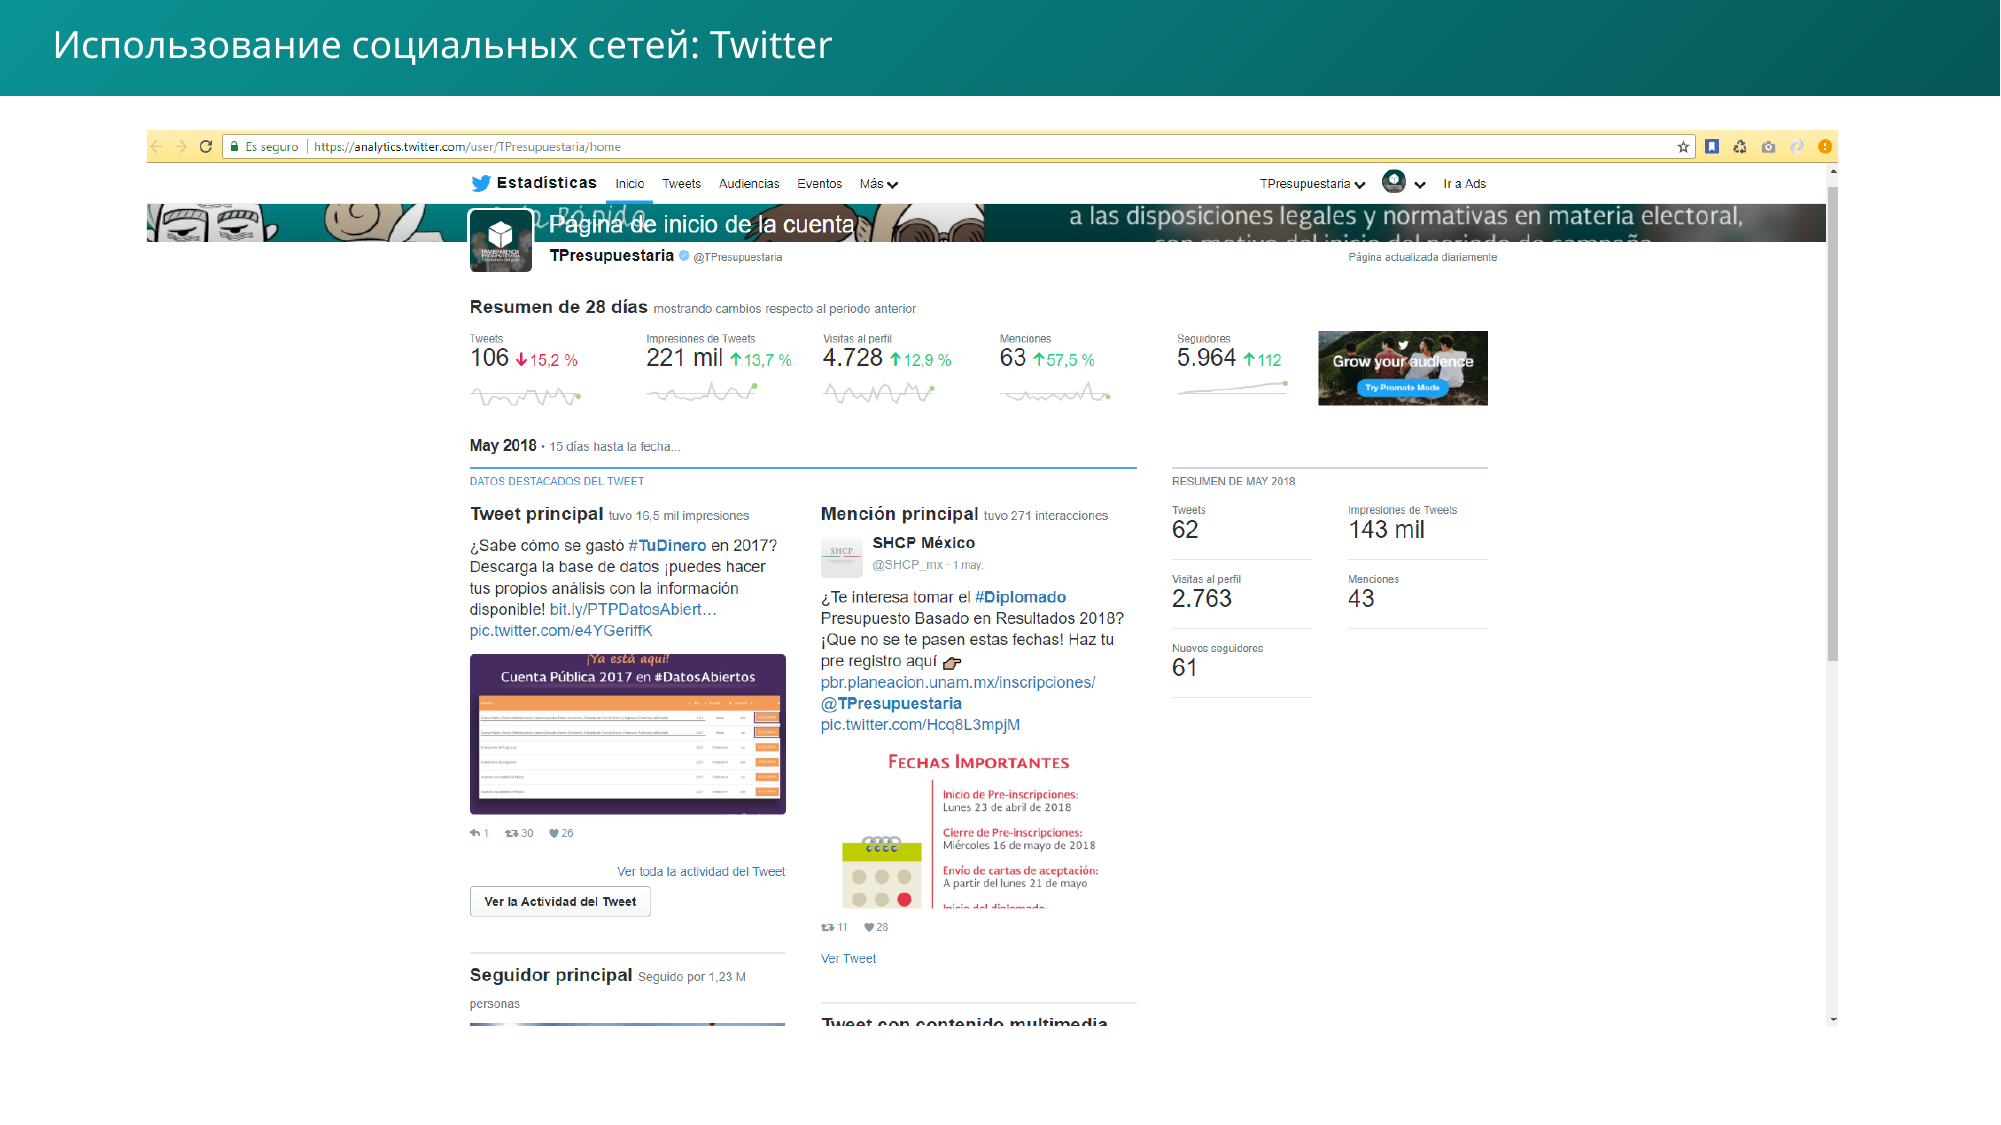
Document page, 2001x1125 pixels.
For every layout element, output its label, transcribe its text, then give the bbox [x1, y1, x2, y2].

picture [146, 130, 1839, 1026]
text_box Использование социальных сетей: Twitter [37, 13, 894, 74]
text_box [0, 0, 2000, 96]
